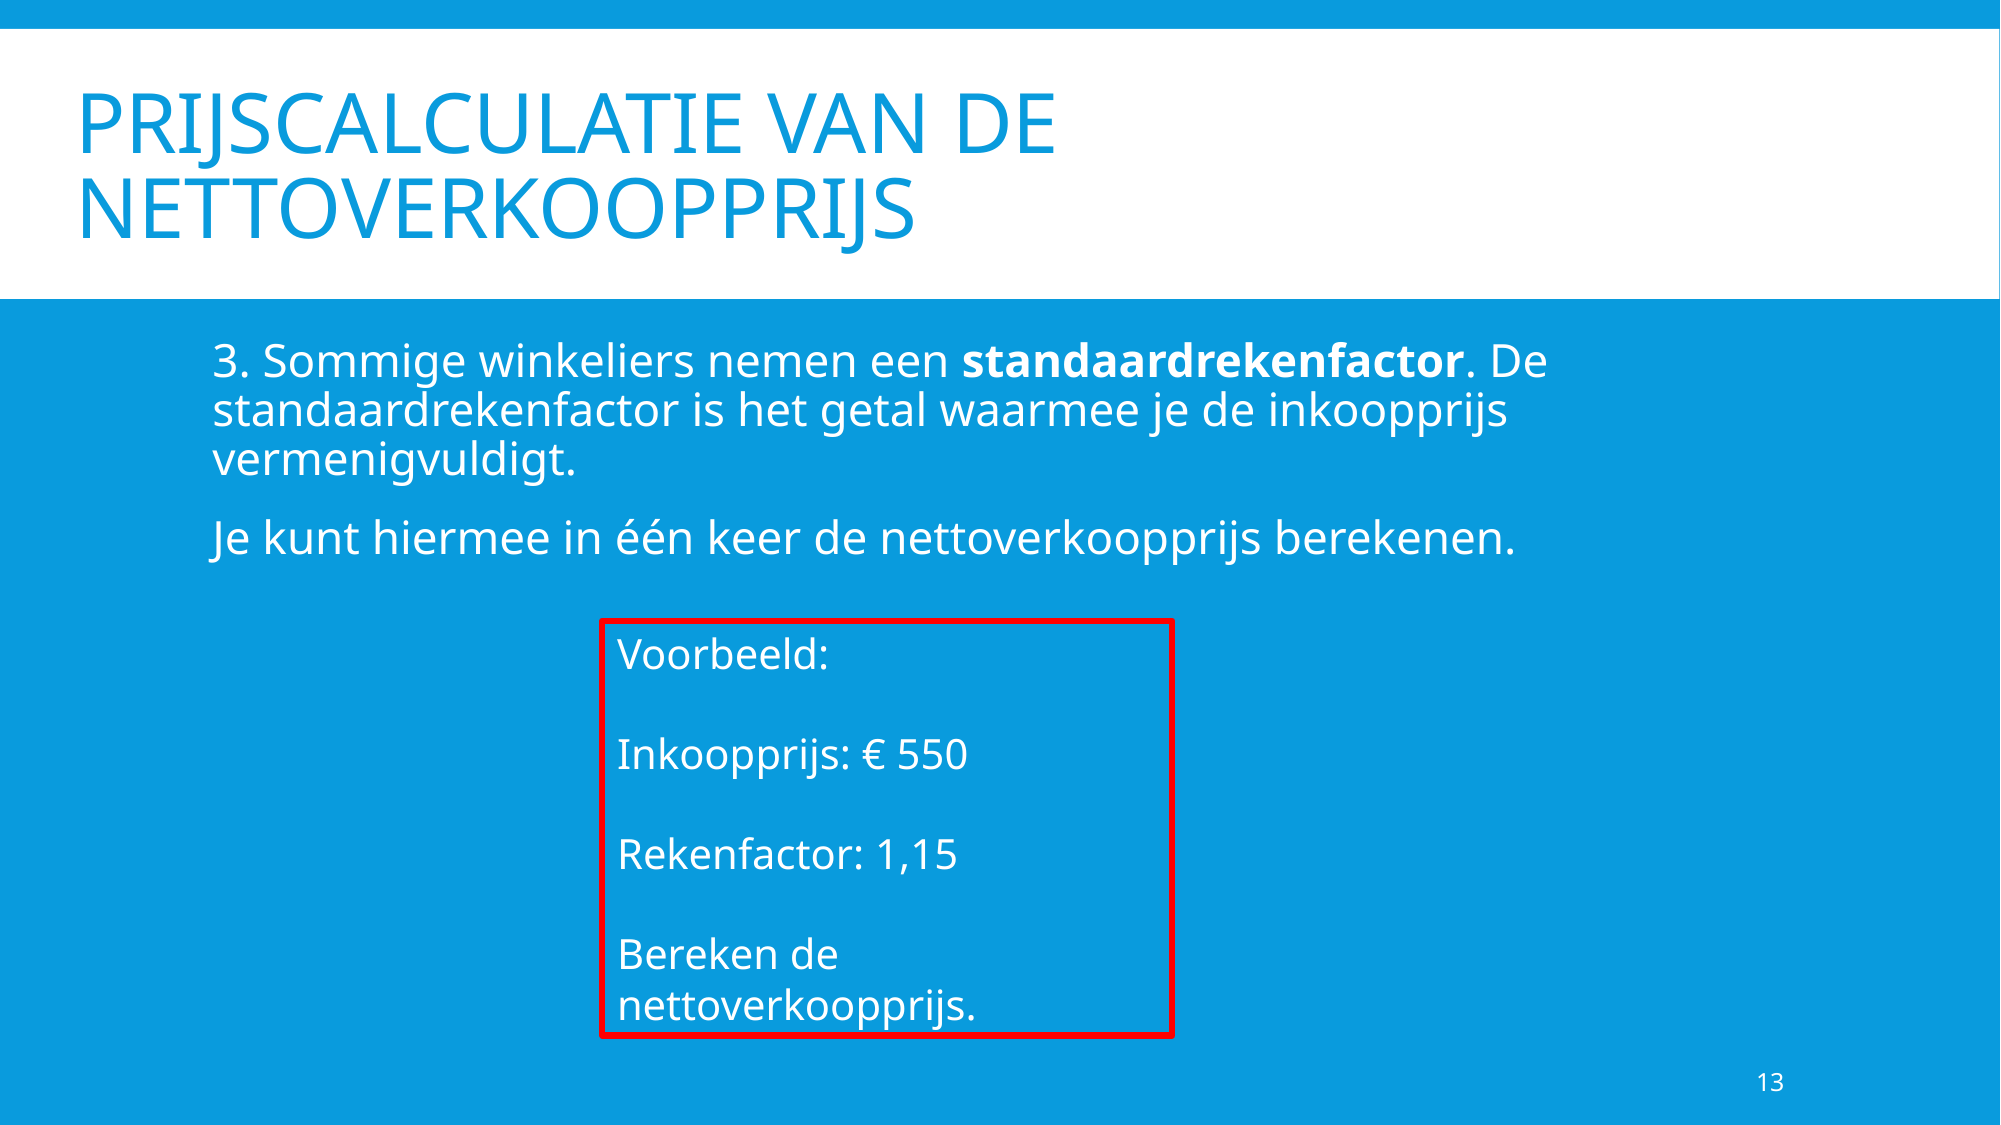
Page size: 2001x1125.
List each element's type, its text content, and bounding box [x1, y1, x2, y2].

list 3. Sommige winkeliers nemen een standaardrekenfactor. De standaardrekenfactor is het getal waarmee je de inkoopprijs vermenigvuldigt. Je kunt hiermee in één keer de nettoverkoopprijs berekenen. [197, 329, 1803, 1020]
text_box Voorbeeld: Inkoopprijs: € 550 Rekenfactor: 1,15 Bereken de nettoverkoopprijs. [602, 620, 1173, 1036]
picture [600, 1020, 1174, 1038]
title Prijscalculatie van de nettoverkoopprijs [60, 46, 1930, 295]
slide_number 13 [1748, 1053, 1904, 1114]
